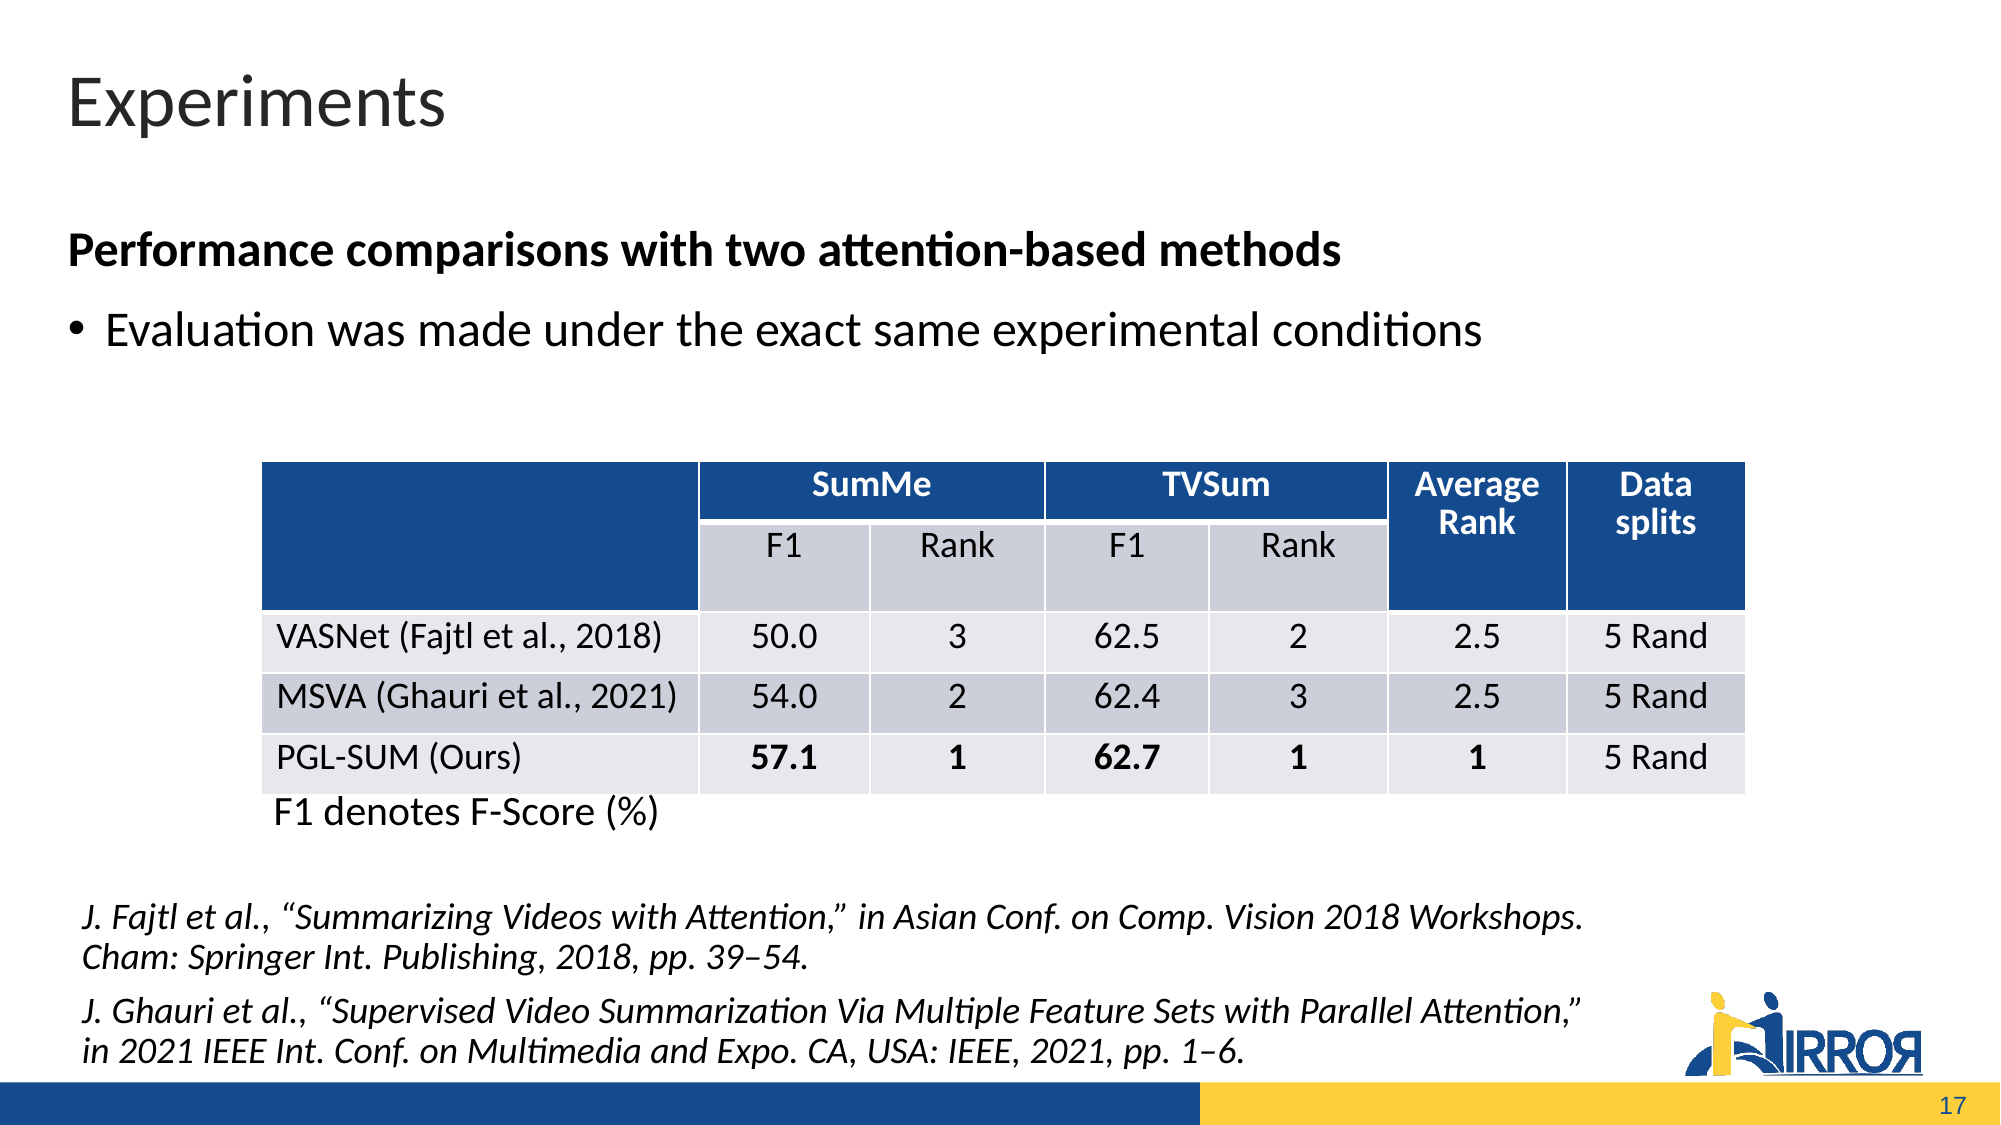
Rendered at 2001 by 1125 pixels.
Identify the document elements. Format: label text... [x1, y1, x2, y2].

table_cell 62.5 [1046, 613, 1208, 672]
table_cell F1 [1046, 525, 1208, 611]
list Experiments [53, 42, 1952, 162]
table_cell 2 [1210, 613, 1387, 672]
table_header Data splits [1568, 462, 1745, 610]
table_cell 2.5 [1389, 674, 1566, 733]
table_cell 54.0 [700, 674, 869, 733]
table_cell Rank [871, 525, 1044, 611]
table_cell 2 [871, 674, 1044, 733]
table_header [262, 462, 698, 610]
table_cell 3 [1210, 674, 1387, 733]
table_cell 2.5 [1389, 615, 1566, 672]
table_cell Rank [1210, 525, 1387, 611]
table_cell MSVA (Ghauri et al., 2021) [262, 674, 698, 733]
table_cell 5 Rand [1568, 674, 1745, 733]
table_cell 5 Rand [1568, 615, 1745, 672]
slide_number 17 [1532, 1074, 1983, 1125]
text_box J. Fajtl et al., “Summarizing Videos with Attention,” in Asian Conf. on Comp. Vision 2018 Workshops. Cham: Springer Int. Publishing, 2018, pp. 39–54. J. Ghauri et al., “Supervised Video Summarization Via Multiple Feature Sets with Parallel Attention,” in 2021 IEEE Int. Conf. on Multimedia and Expo. CA, USA: IEEE, 2021, pp. 1–6. [67, 889, 1619, 1079]
table_cell F1 [700, 525, 869, 611]
table_cell 1 [1210, 735, 1387, 794]
table_header SumMe [700, 462, 1044, 519]
table_cell VASNet (Fajtl et al., 2018) [262, 615, 698, 672]
list Performance comparisons with two attention-based methods Evaluation was made under the exact same experimental conditions [53, 208, 1966, 1002]
table_cell 1 [871, 735, 1044, 776]
table_cell 62.7 [1046, 735, 1208, 794]
table_cell 50.0 [700, 613, 869, 672]
table_cell 62.4 [1046, 674, 1208, 733]
picture [1681, 1002, 1925, 1074]
table_header TVSum [1046, 462, 1387, 519]
table_cell 1 [1389, 735, 1566, 794]
table_cell 57.1 [700, 735, 869, 776]
table_cell 5 Rand [1568, 735, 1745, 794]
table_cell 3 [871, 613, 1044, 672]
text_box F1 denotes F-Score (%) [258, 776, 1073, 854]
table_header Average Rank [1389, 462, 1566, 610]
table_cell PGL-SUM (Ours) [262, 735, 698, 776]
